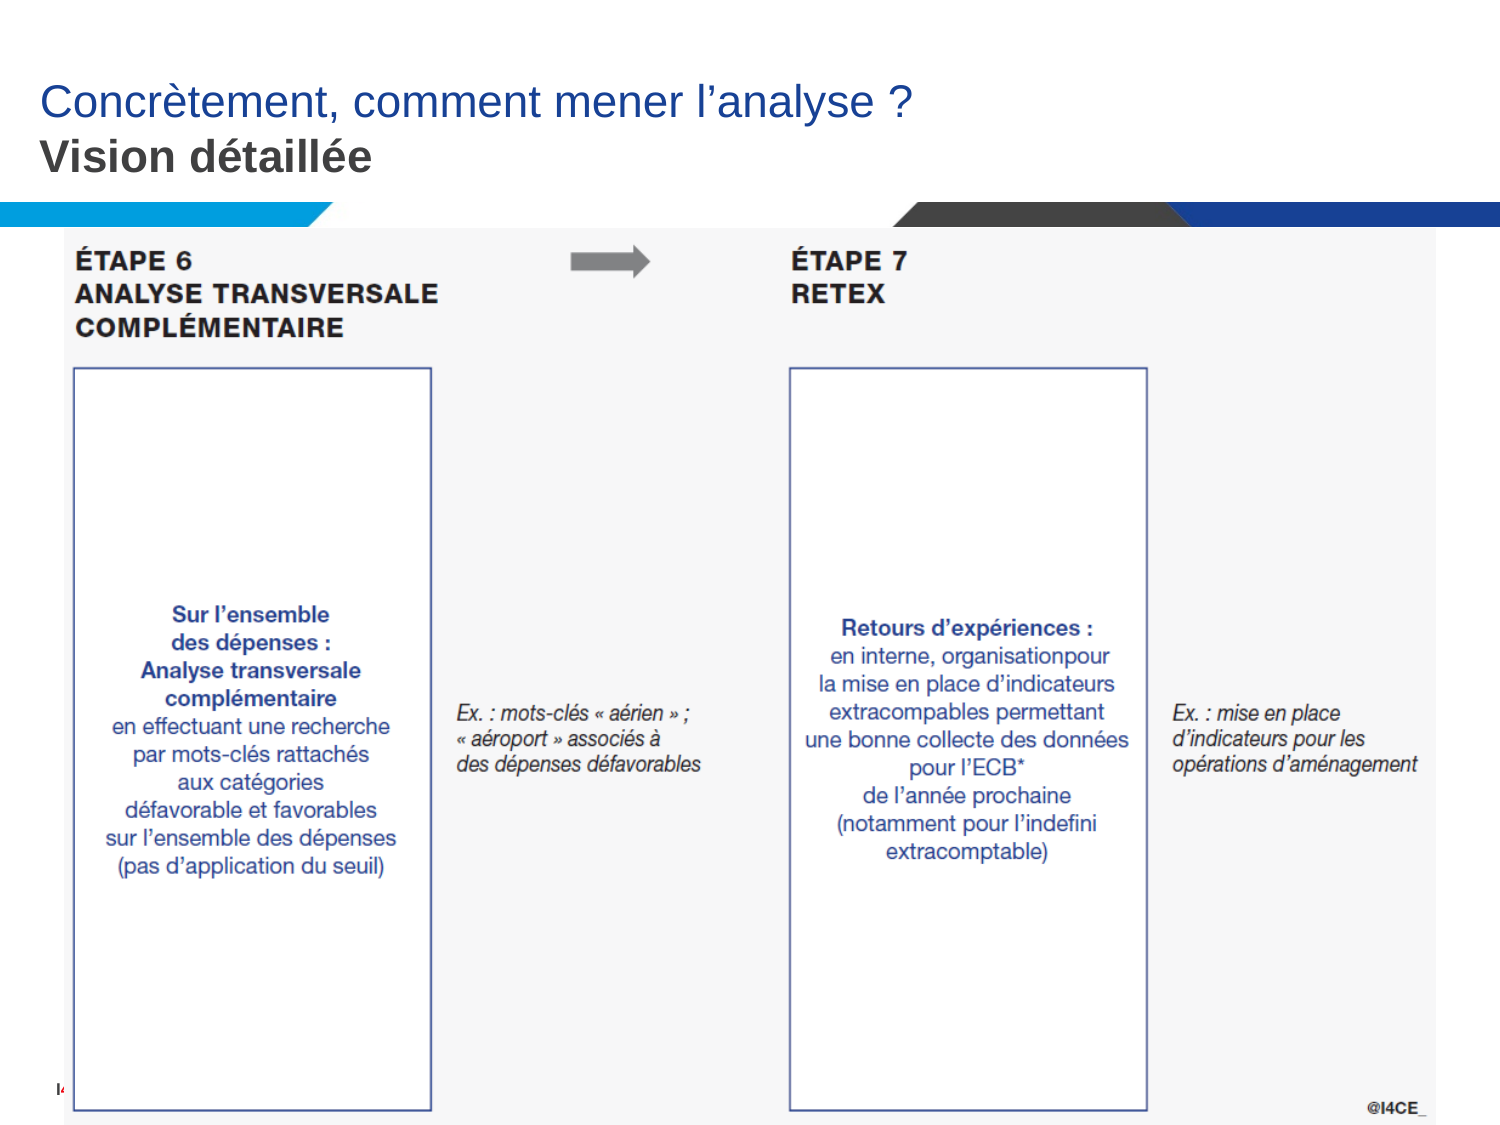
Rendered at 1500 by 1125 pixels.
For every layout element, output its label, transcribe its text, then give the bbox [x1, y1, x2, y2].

text_box Concrètement, comment mener l’analyse ? Vision détaillée [24, 45, 1342, 208]
picture [63, 202, 1500, 1125]
